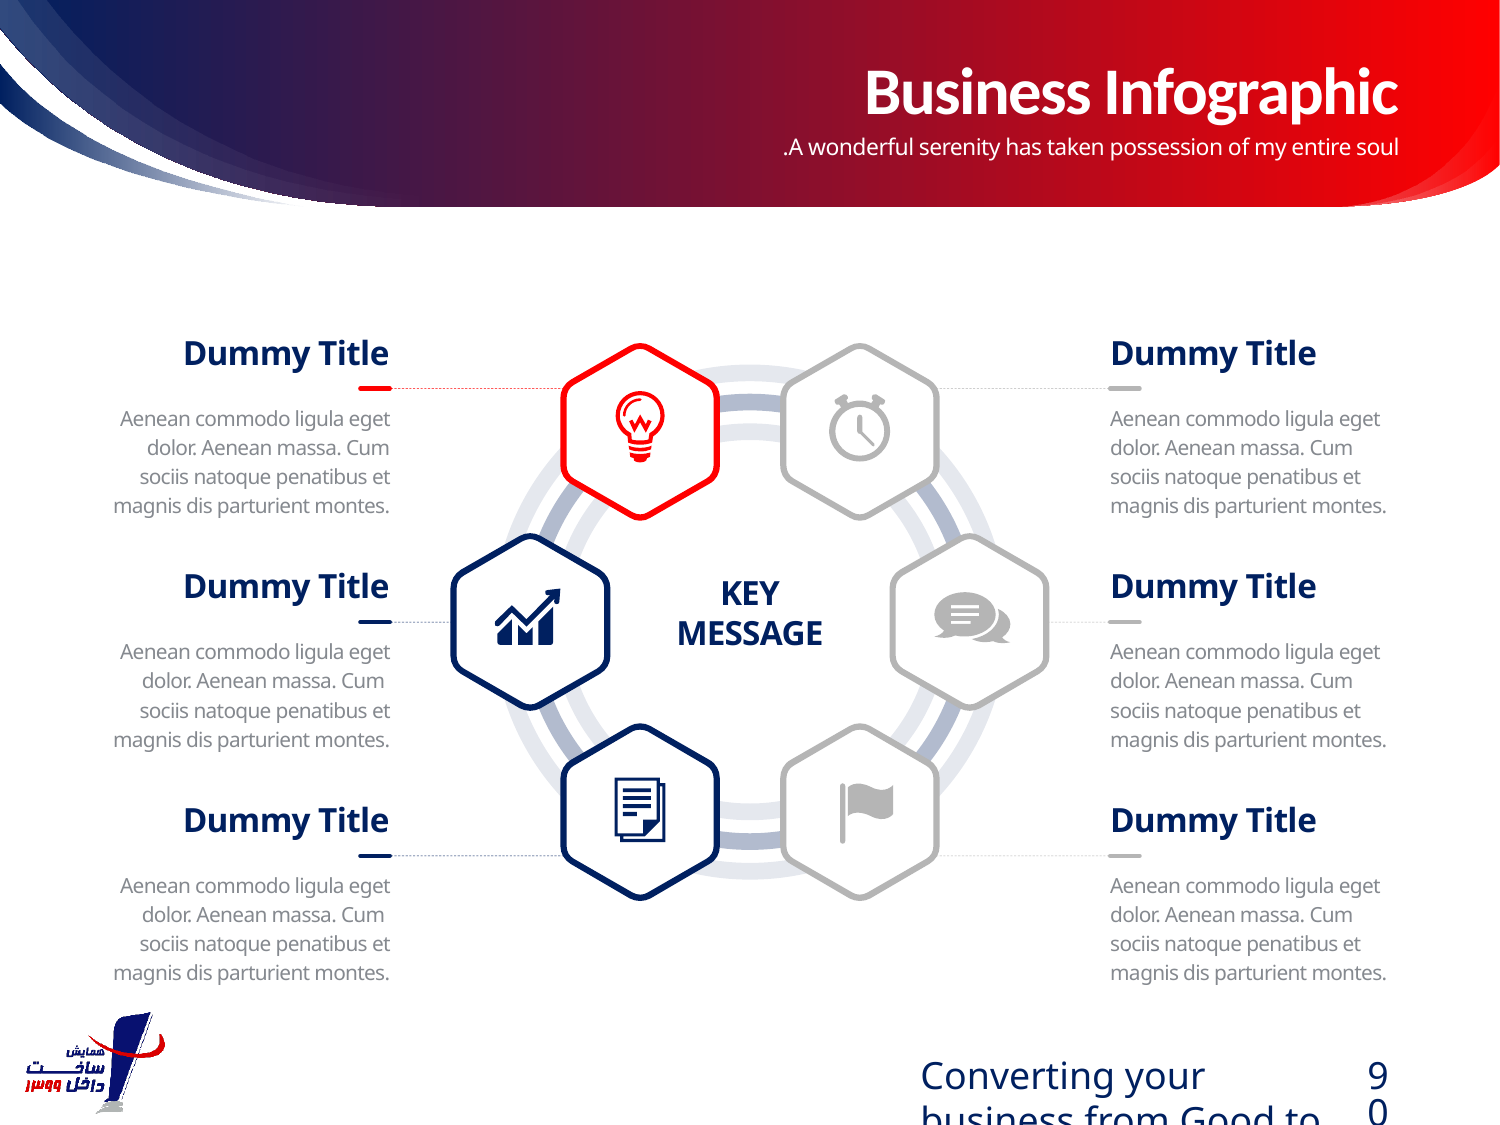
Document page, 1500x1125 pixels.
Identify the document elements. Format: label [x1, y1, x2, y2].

footer [905, 1044, 1352, 1125]
text_box [100, 798, 390, 987]
text_box [1110, 565, 1400, 753]
title [100, 35, 1400, 132]
text_box [1110, 798, 1400, 987]
text_box [446, 343, 1054, 902]
text_box [100, 565, 390, 753]
slide_number [1352, 1044, 1424, 1125]
text_box [1110, 331, 1400, 519]
picture [25, 1012, 175, 1114]
list [100, 132, 1400, 192]
text_box [100, 331, 390, 519]
